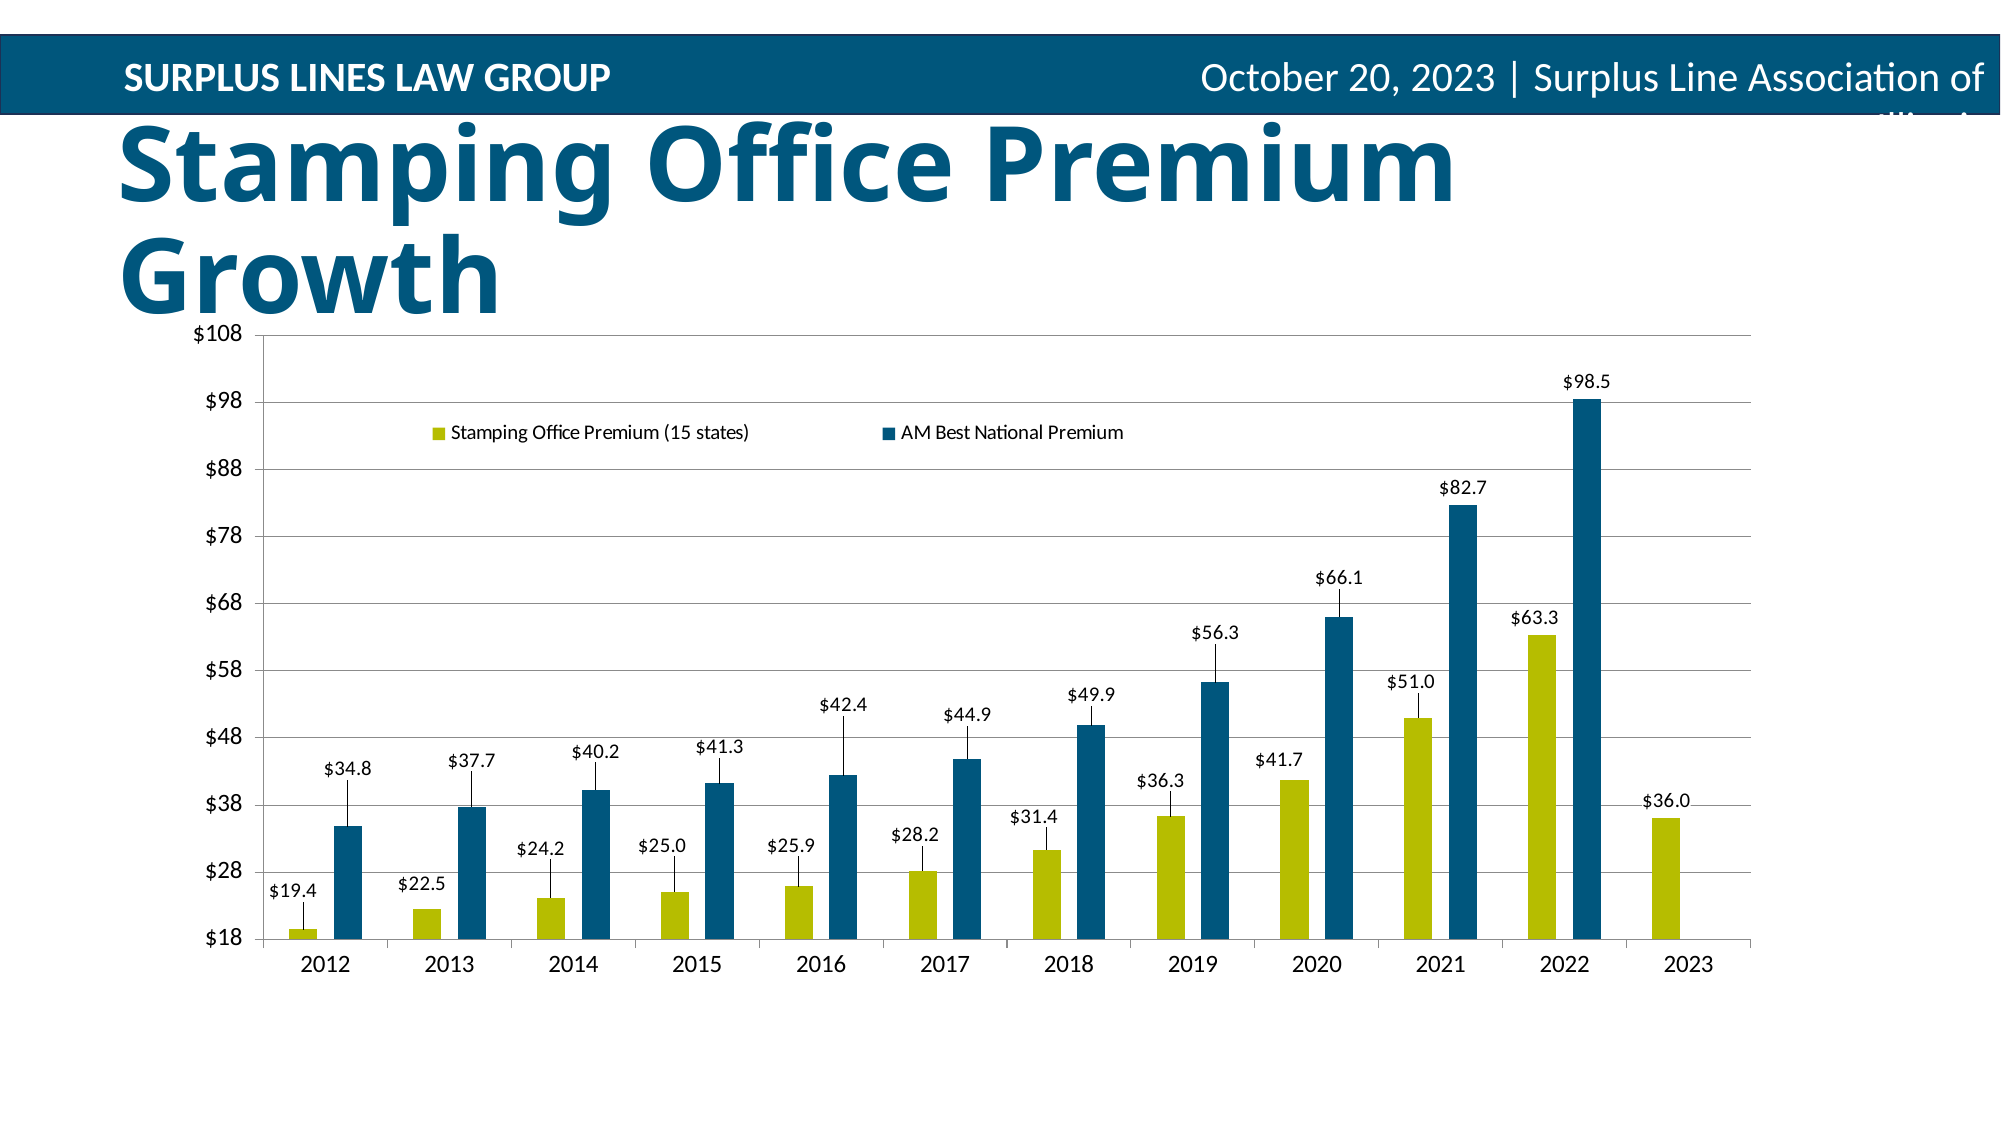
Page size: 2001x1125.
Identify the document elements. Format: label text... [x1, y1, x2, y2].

chart [136, 286, 1777, 1055]
text_box Stamping Office Premium Growth [97, 114, 1823, 333]
